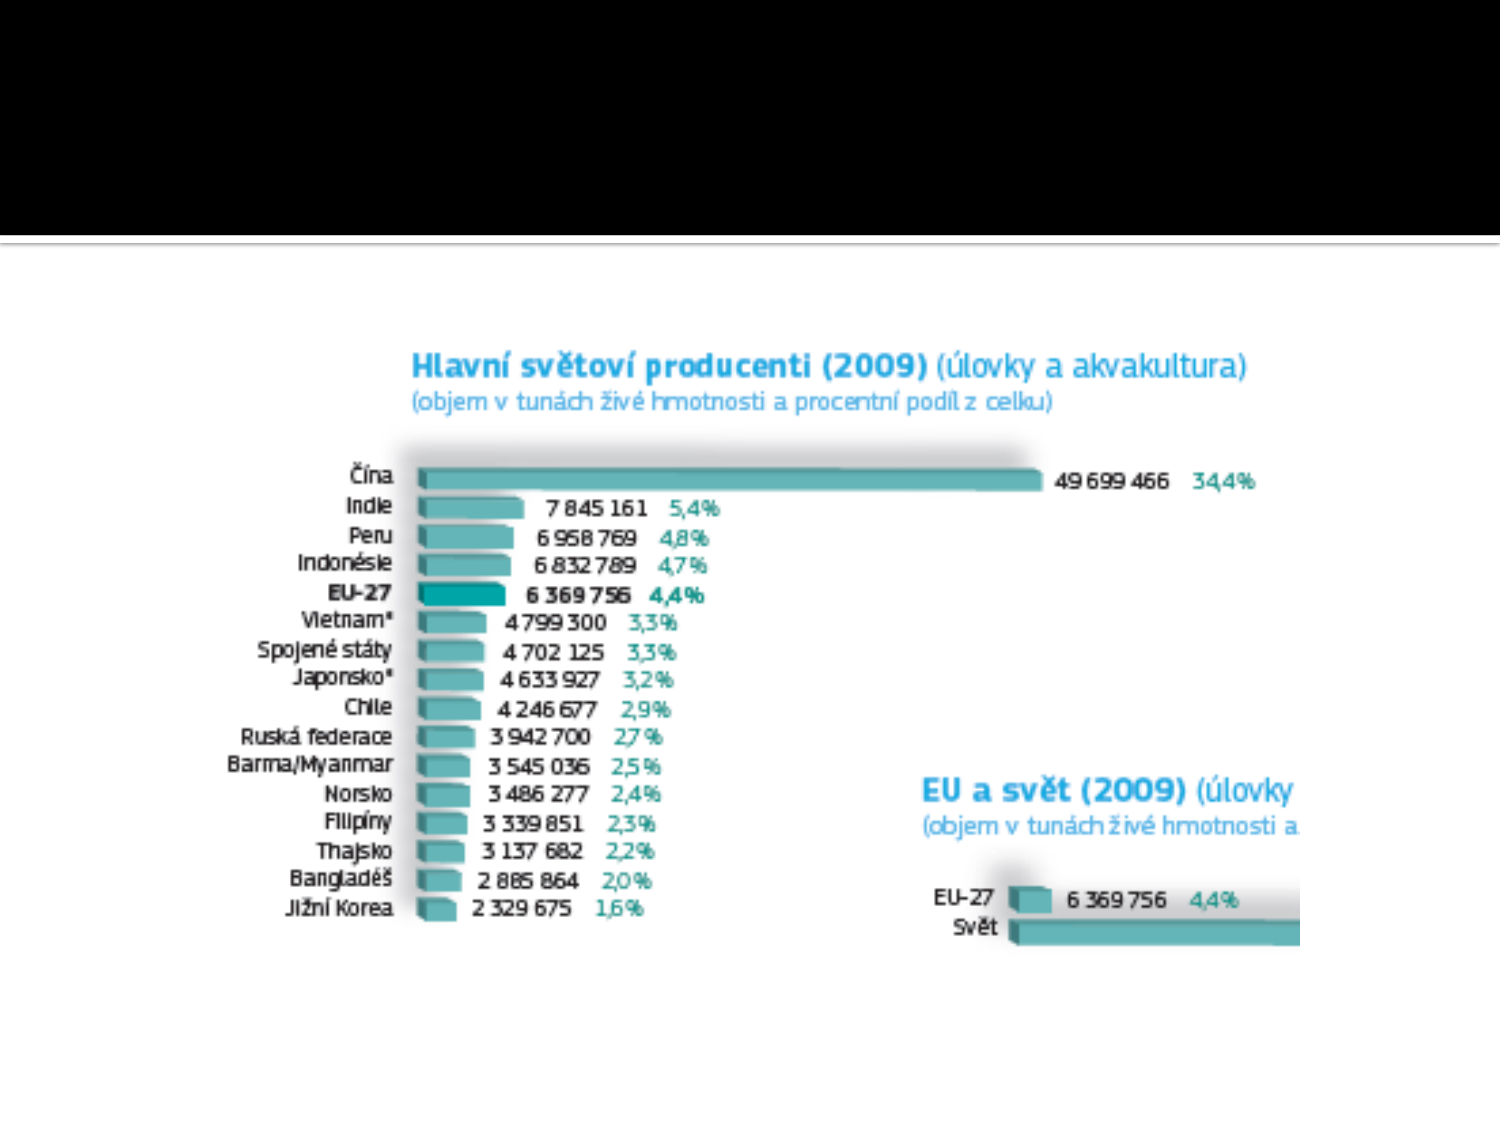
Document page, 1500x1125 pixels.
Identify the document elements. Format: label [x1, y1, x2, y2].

picture [183, 294, 1300, 974]
